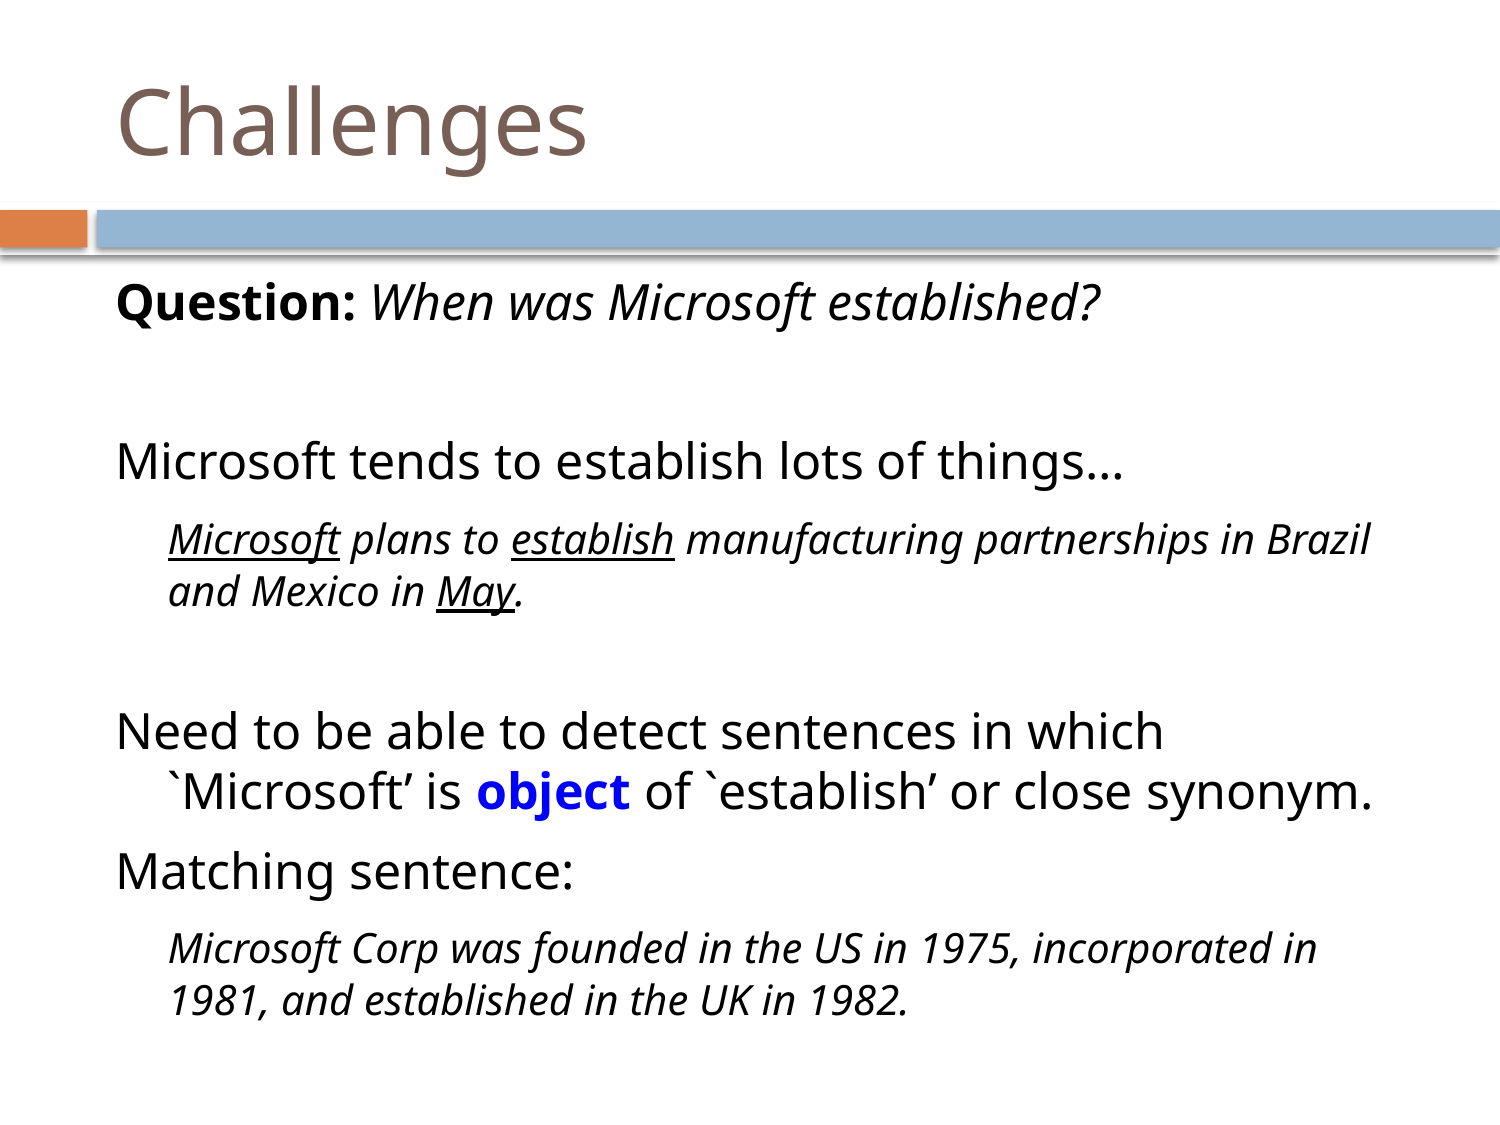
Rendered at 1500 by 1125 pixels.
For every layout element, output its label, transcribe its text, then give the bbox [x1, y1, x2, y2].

list Question: When was Microsoft established? Microsoft tends to establish lots of things… Microsoft plans to establish manufacturing partnerships in Brazil and Mexico in May. Need to be able to detect sentences in which `Microsoft’ is object of `establish’ or close synonym. Matching sentence: Microsoft Corp was founded in the US in 1975, incorporated in 1981, and established in the UK in 1982. [100, 262, 1438, 1005]
title Challenges [100, 37, 1438, 200]
